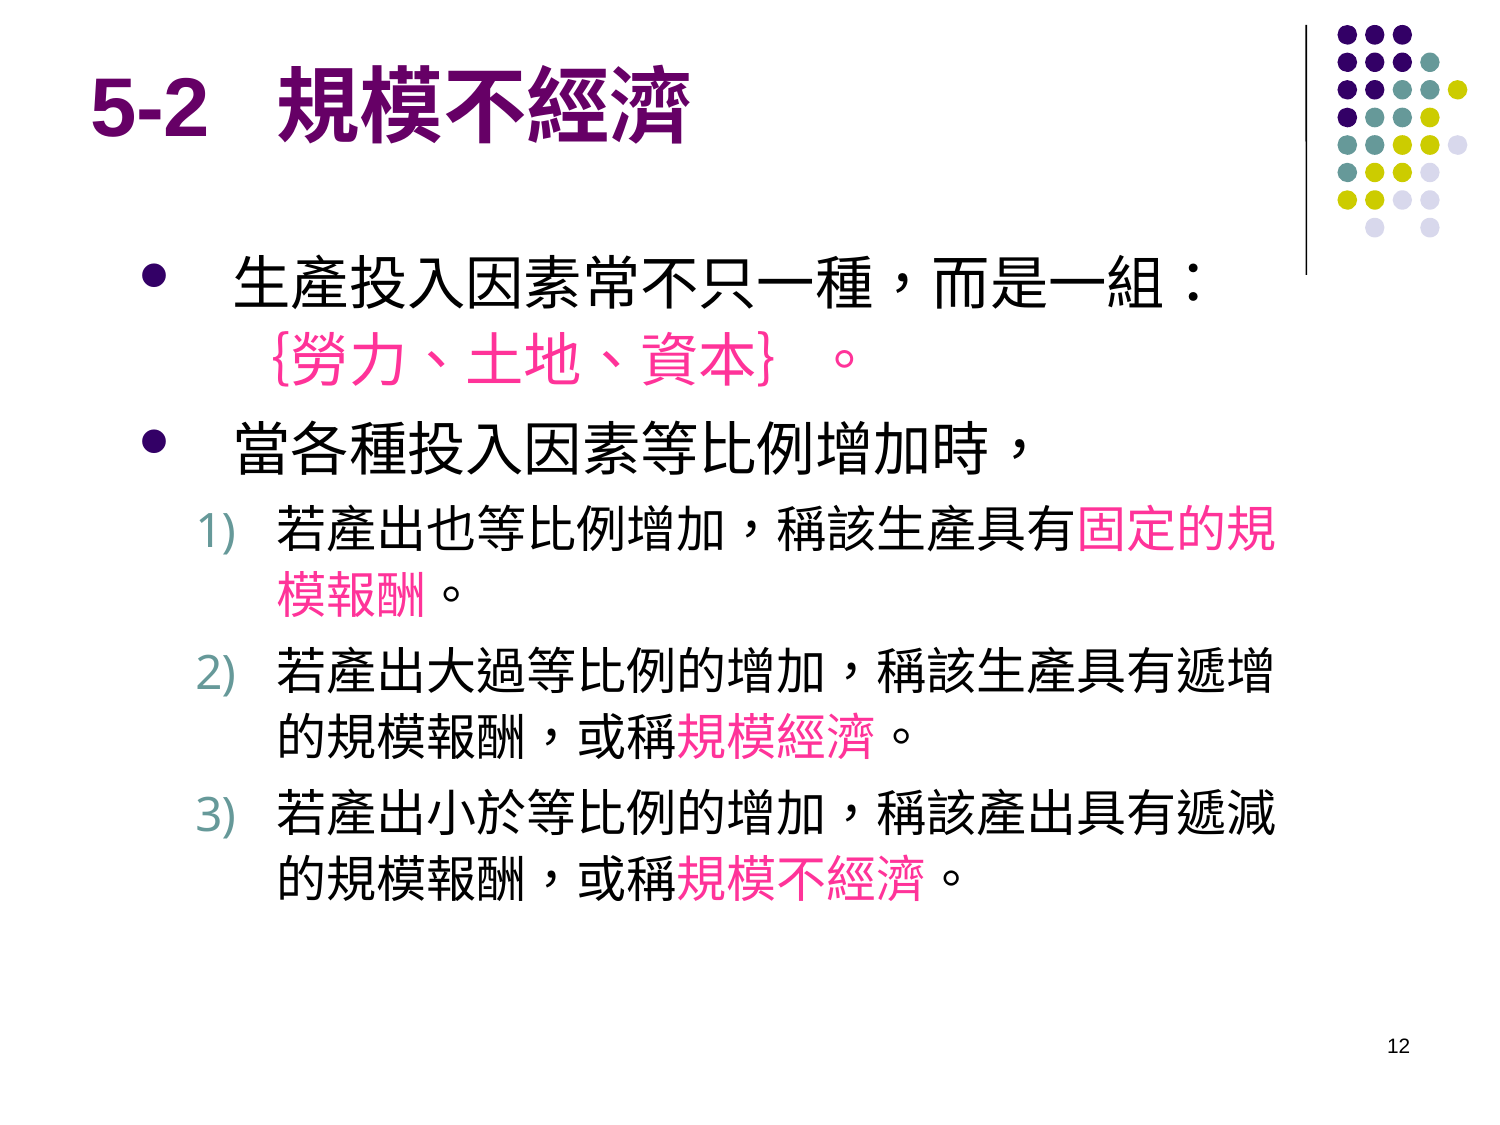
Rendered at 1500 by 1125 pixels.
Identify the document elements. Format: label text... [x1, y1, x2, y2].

title 5-2 規模不經濟 [74, 19, 1318, 162]
slide_number 12 [1074, 1024, 1426, 1101]
list 生產投入因素常不只一種，而是一組：｛勞力、土地、資本｝。 當各種投入因素等比例增加時， 若產出也等比例增加，稱該生產具有固定的規模報酬。 若產出大過等比例的增加，稱該生產具有遞增的規模報酬，或稱規模經濟。 若產出小於等比例的增加，稱該產出具有遞減的規模報酬，或稱規模不經濟。 [123, 231, 1306, 1095]
